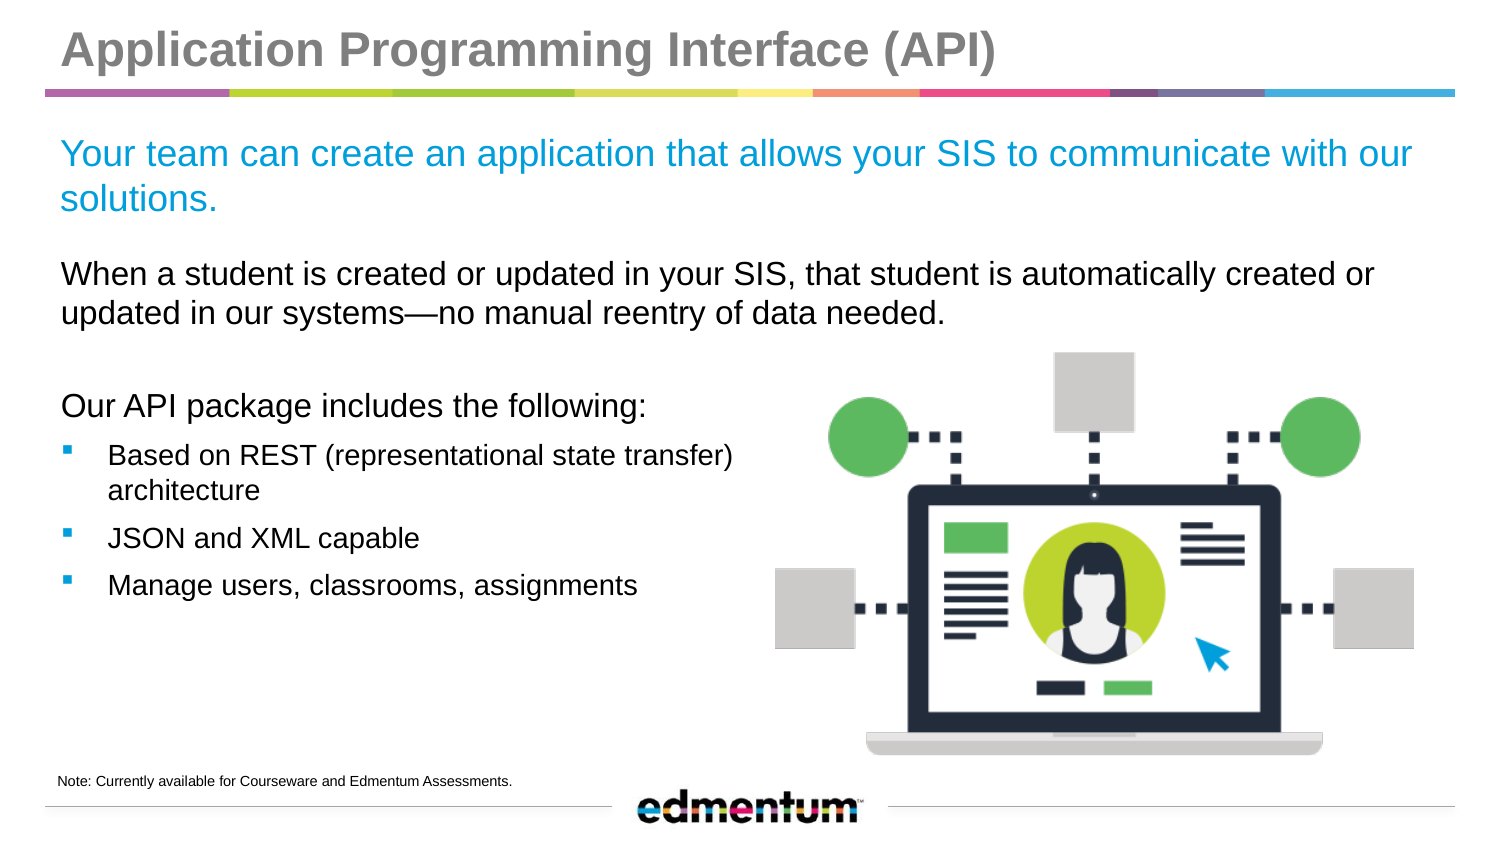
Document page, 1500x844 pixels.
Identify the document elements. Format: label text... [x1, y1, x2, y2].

title Application Programming Interface (API) [45, 9, 1455, 85]
text_box Note: Currently available for Courseware and Edmentum Assessments. [42, 763, 635, 797]
picture [631, 784, 869, 830]
picture [775, 334, 1414, 776]
picture [45, 89, 1455, 97]
text_box When a student is created or updated in your SIS, that student is automatically created or updated in our systems—no manual reentry of data needed. Our API package includes the following: Based on REST (representational state transfer) architecture JSON and XML capable Manage users, classrooms, assignments [46, 244, 1413, 609]
list Your team can create an application that allows your SIS to communicate with our solutions. [45, 121, 1455, 247]
